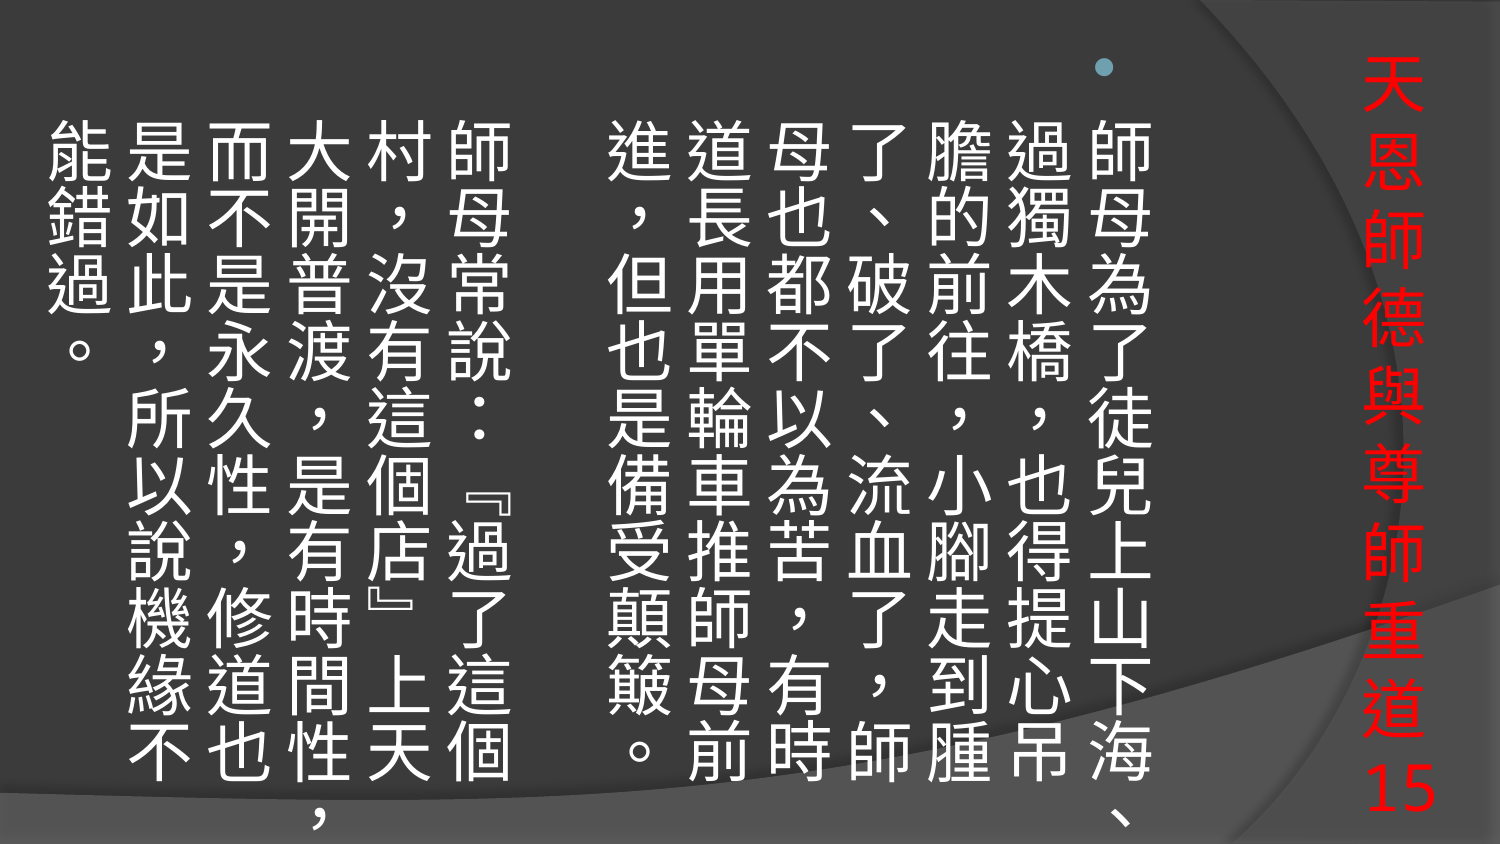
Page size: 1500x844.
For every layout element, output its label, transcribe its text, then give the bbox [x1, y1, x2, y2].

title 天恩師德與尊師重道 15 [1340, 32, 1461, 836]
list 師母為了徒兒上山下海、過獨木橋，也得提心吊膽的前往，小腳走到腫了、破了、流血了，師母也都不以為苦，有時道長用單輪車推師母前進，但也是備受顛簸。 師母常說：『過了這個村，沒有這個店』上天大開普渡，是有時間性，而不是永久性，修道也是如此，所以說機緣不能錯過。 [29, 33, 1329, 812]
